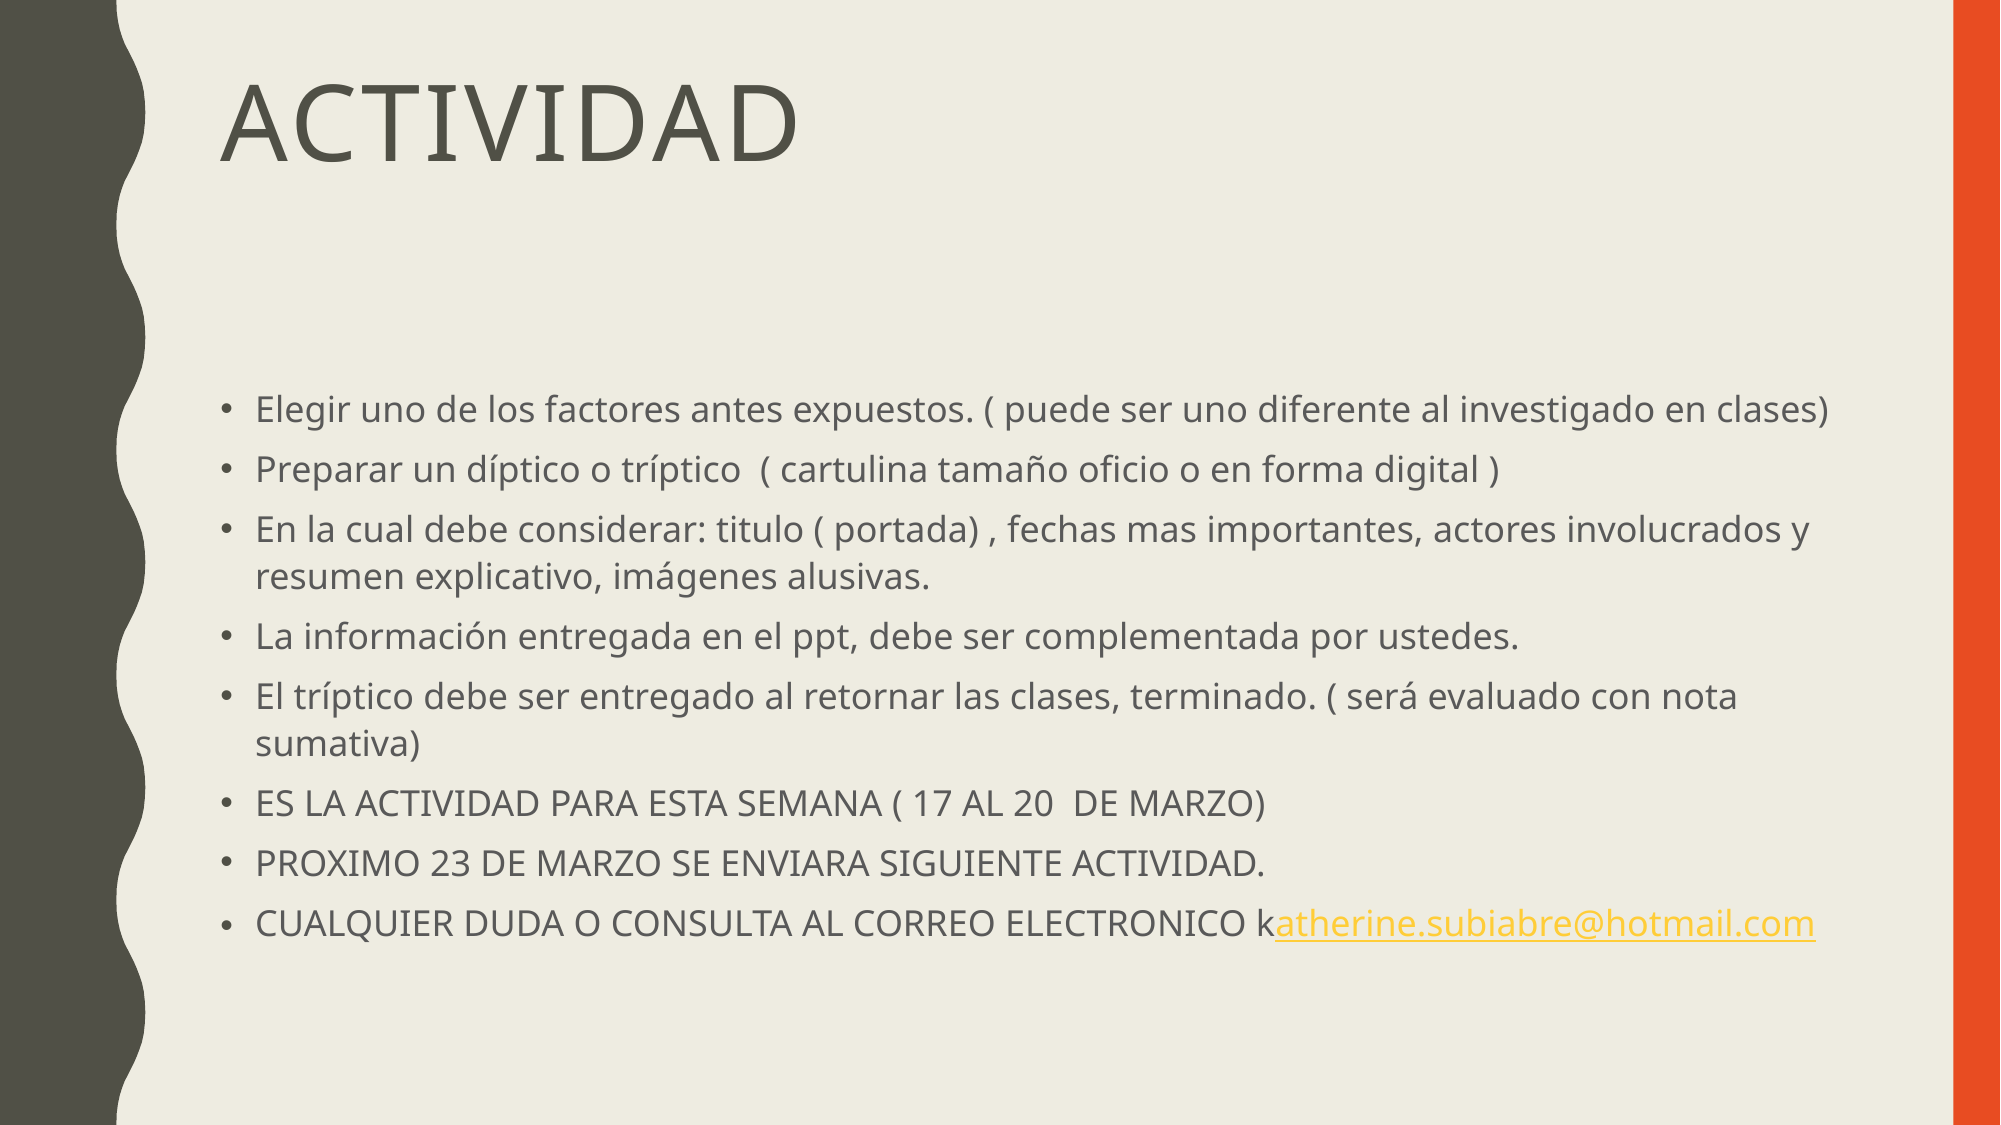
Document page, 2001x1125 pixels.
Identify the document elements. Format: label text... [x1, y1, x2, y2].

list Elegir uno de los factores antes expuestos. ( puede ser uno diferente al investigado en clases) Preparar un díptico o tríptico ( cartulina tamaño oficio o en forma digital ) En la cual debe considerar: titulo ( portada) , fechas mas importantes, actores involucrados y resumen explicativo, imágenes alusivas. La información entregada en el ppt, debe ser complementada por ustedes. El tríptico debe ser entregado al retornar las clases, terminado. ( será evaluado con nota sumativa) ES LA ACTIVIDAD PARA ESTA SEMANA ( 17 AL 20 DE MARZO) PROXIMO 23 DE MARZO SE ENVIARA SIGUIENTE ACTIVIDAD. CUALQUIER DUDA O CONSULTA AL CORREO ELECTRONICO katherine.subiabre@hotmail.com [205, 375, 1875, 965]
title Actividad [205, 62, 1875, 308]
